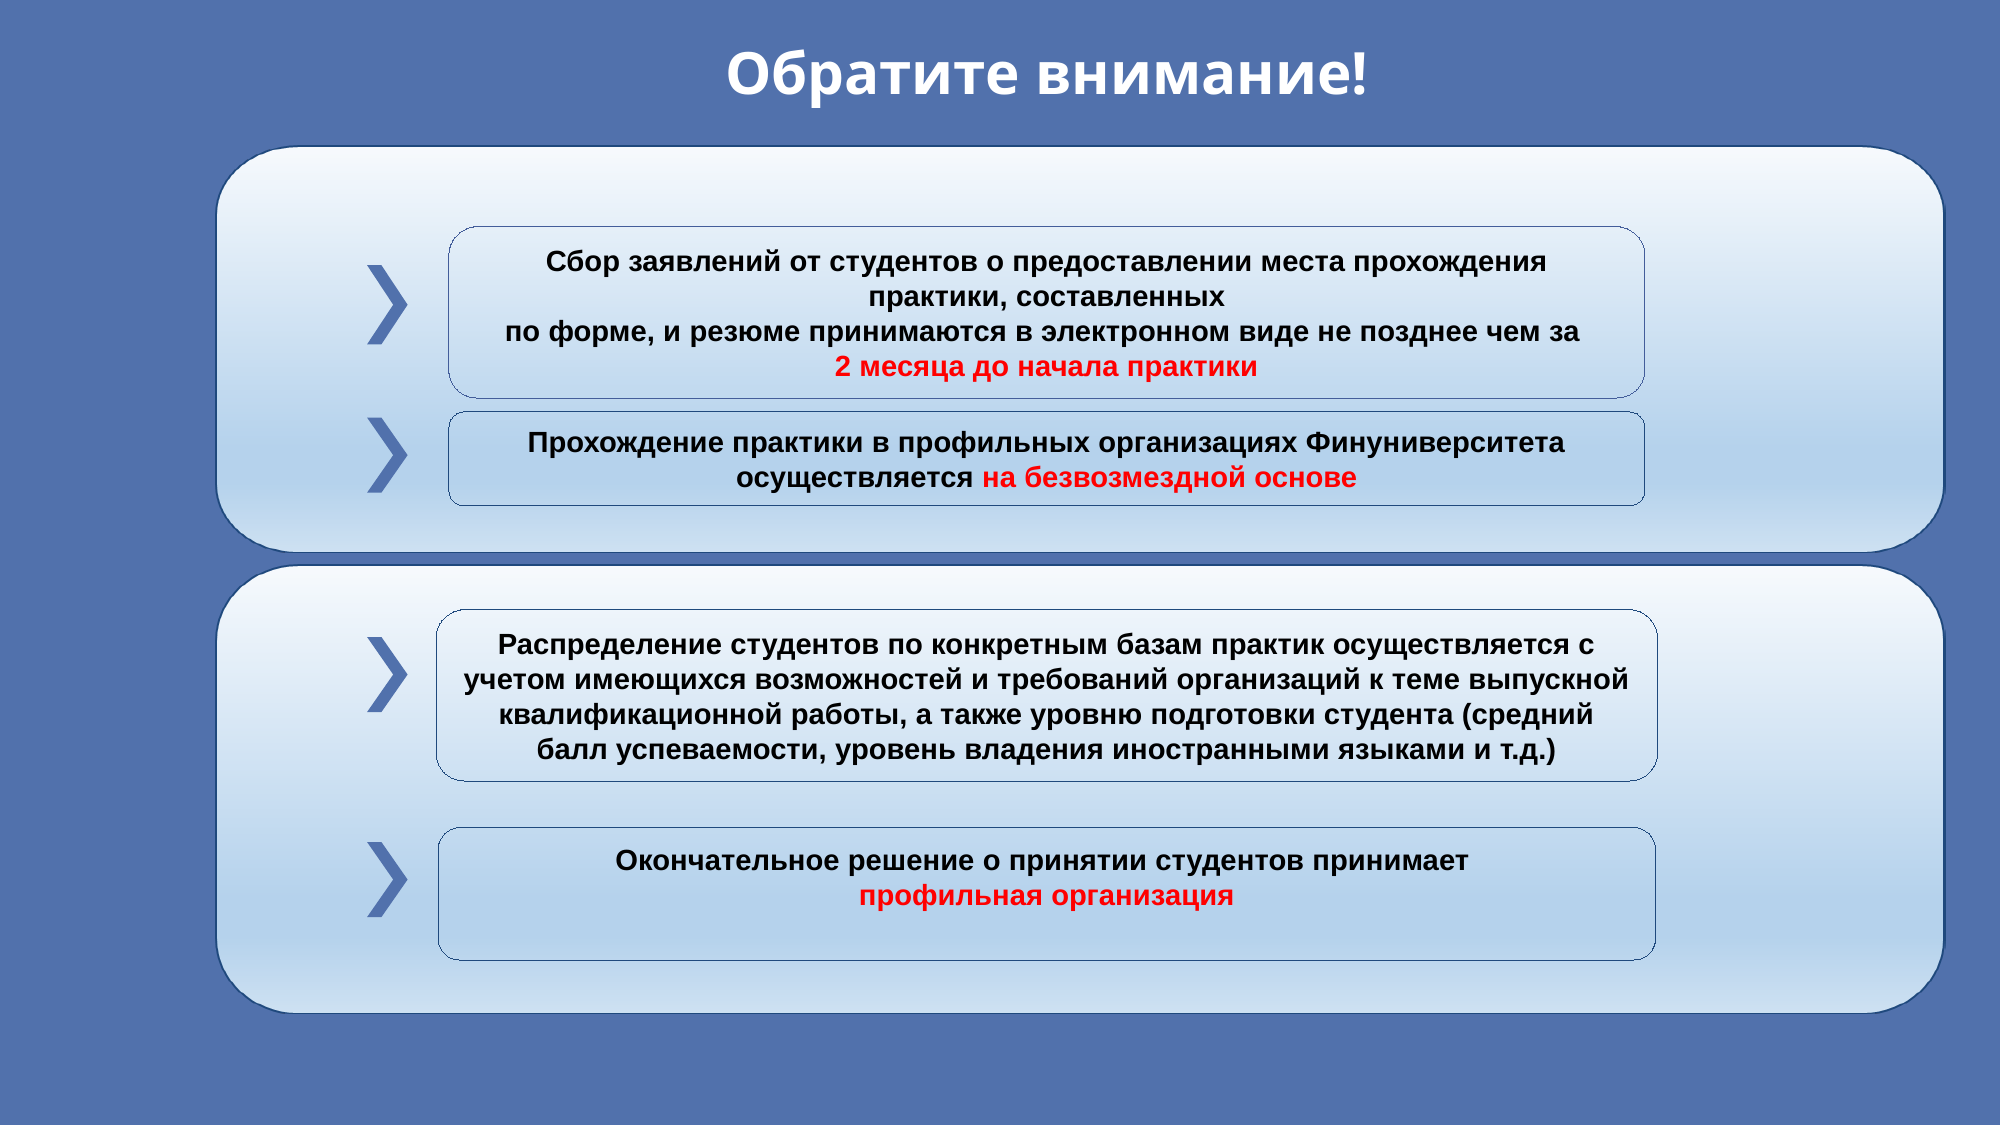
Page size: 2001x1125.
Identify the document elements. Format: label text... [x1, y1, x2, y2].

picture [215, 564, 1946, 1014]
picture [215, 145, 1946, 553]
text_box Обратите внимание! [367, 24, 1727, 146]
